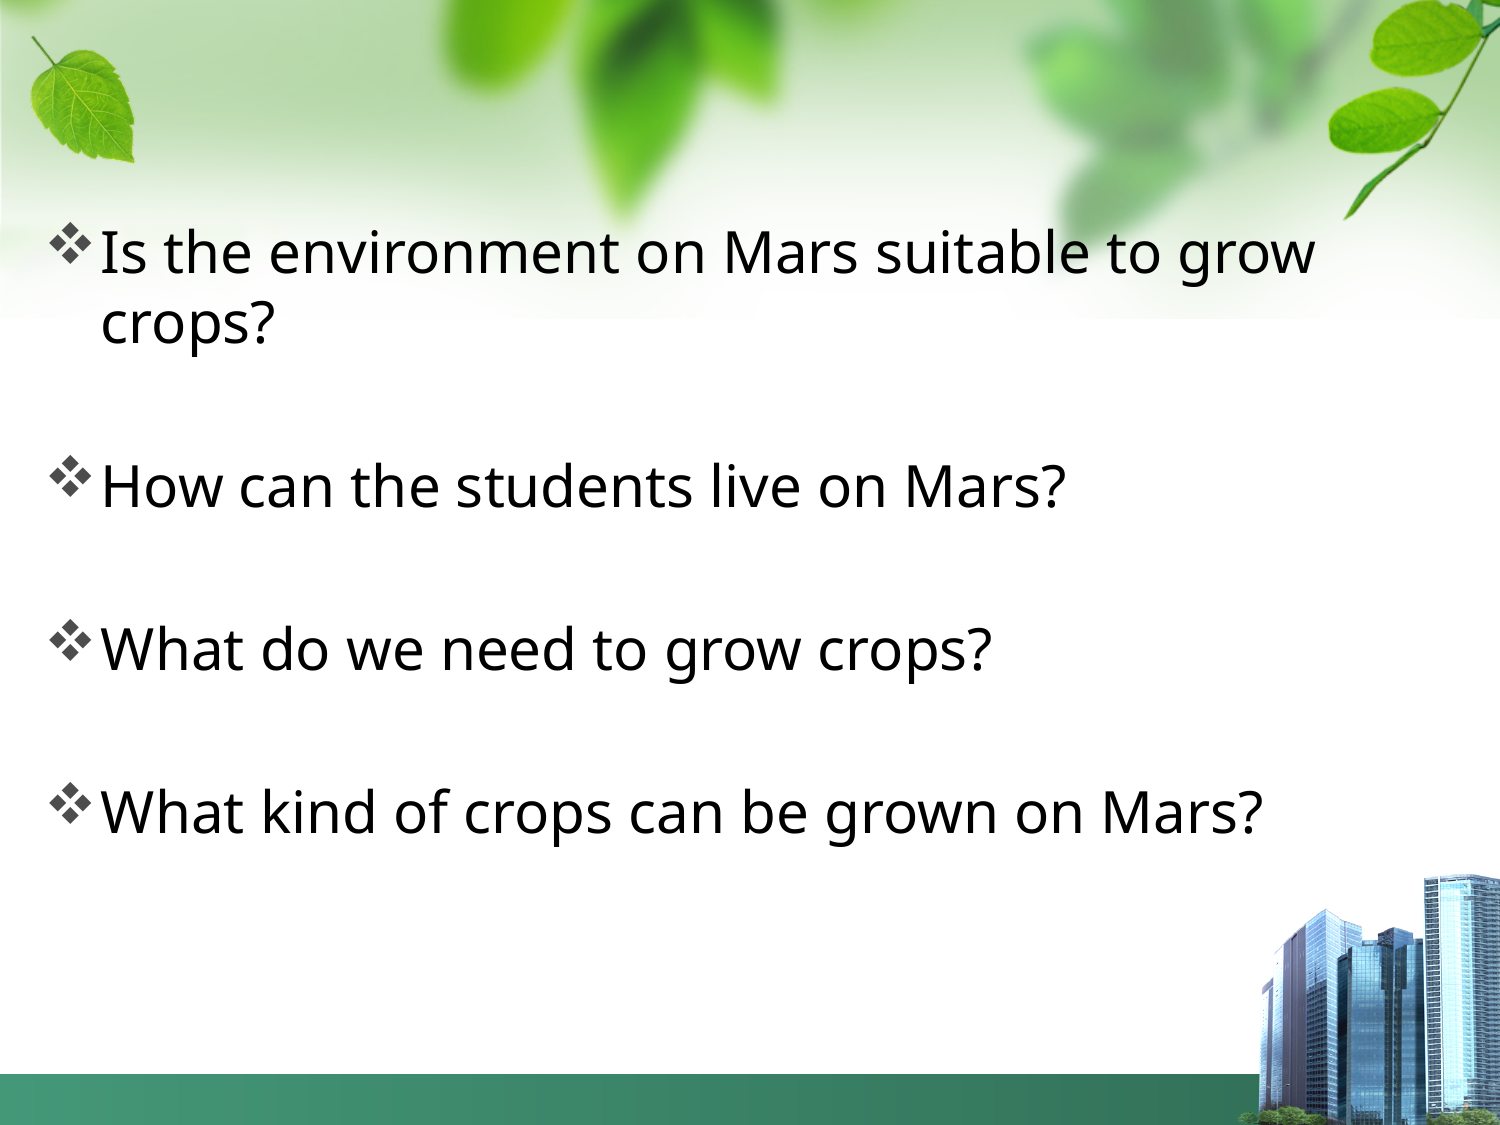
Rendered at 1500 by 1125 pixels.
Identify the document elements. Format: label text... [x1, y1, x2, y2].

picture [0, 0, 1500, 319]
list Is the environment on Mars suitable to grow crops? How can the students live on Mars? What do we need to grow crops? What kind of crops can be grown on Mars? [29, 208, 1447, 799]
